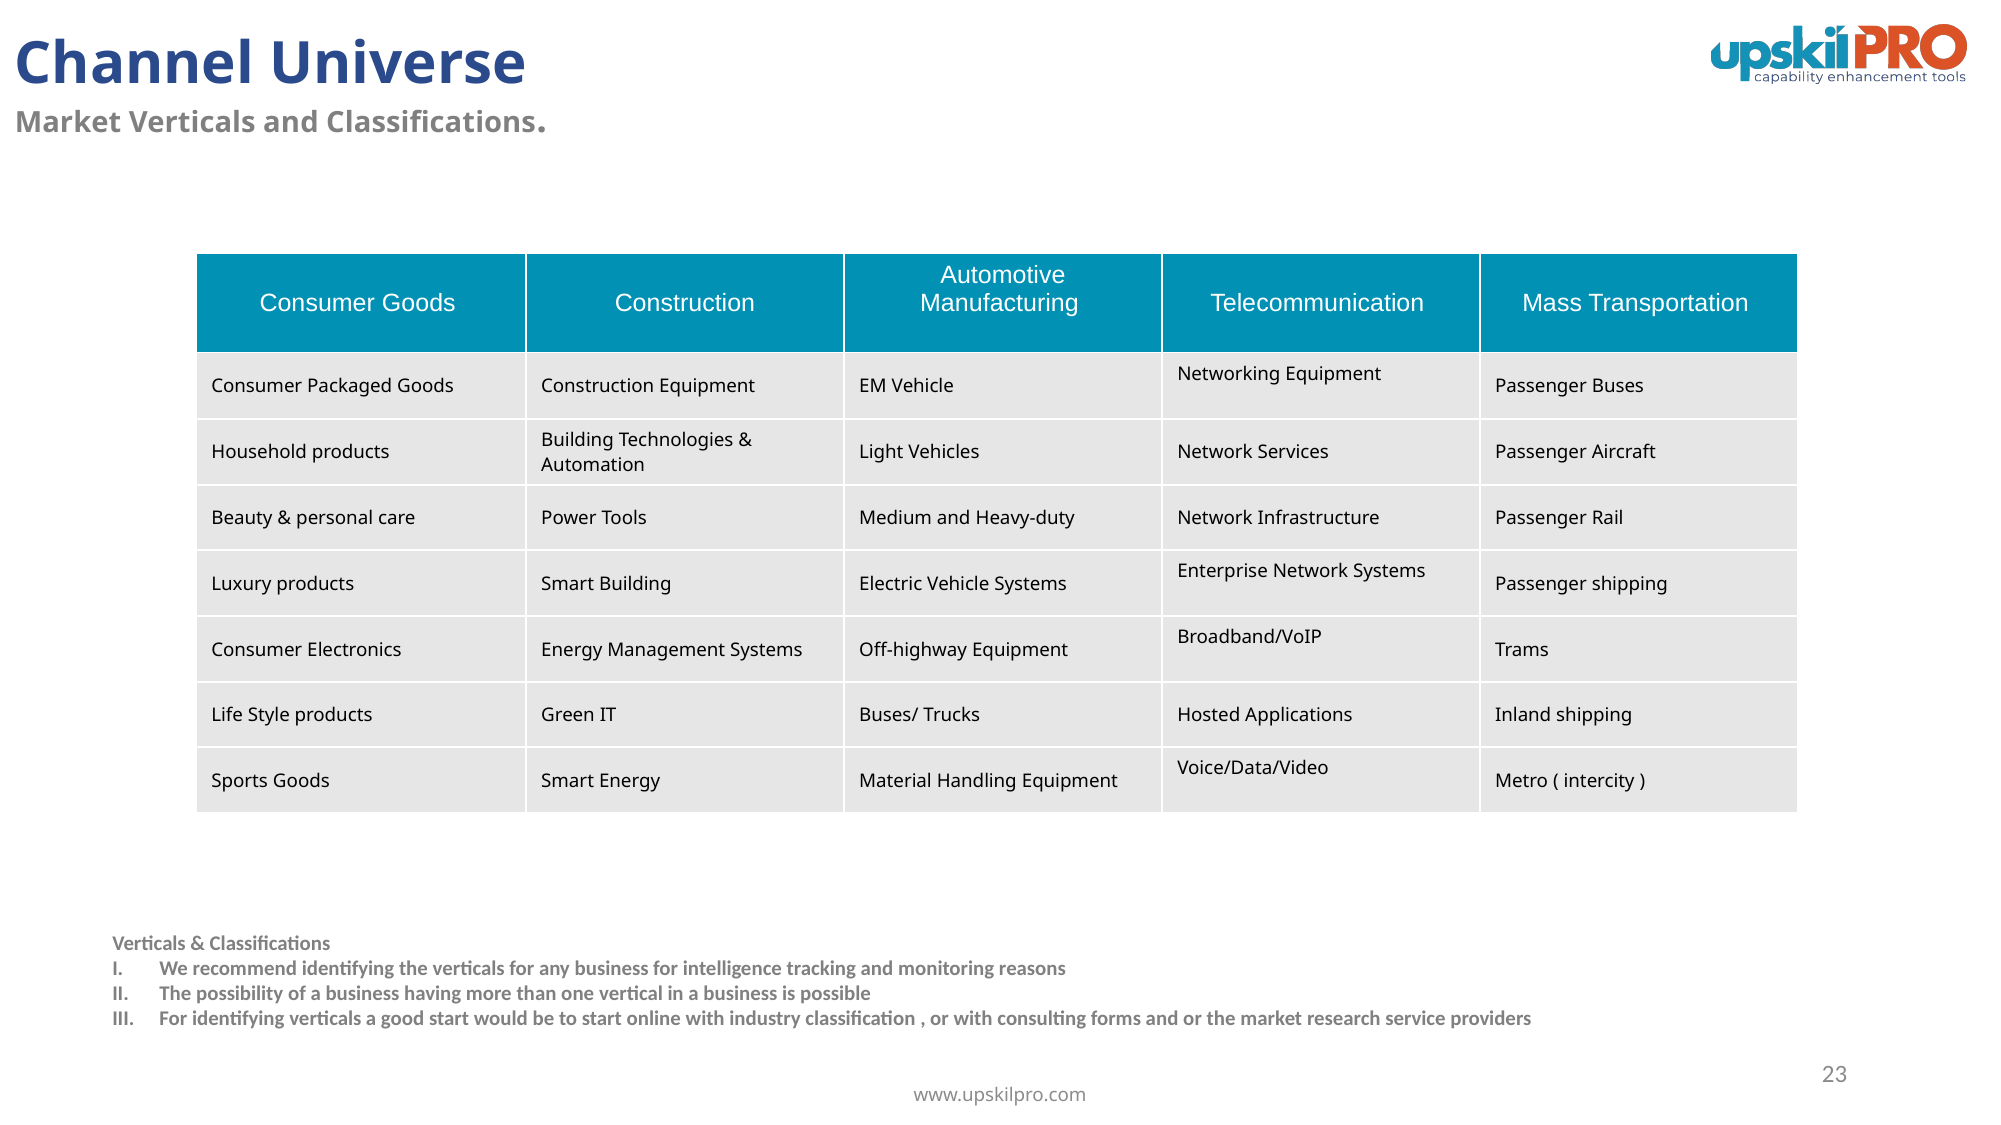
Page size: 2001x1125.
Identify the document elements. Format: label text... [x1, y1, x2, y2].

table_cell Consumer Electronics [197, 617, 525, 681]
table_cell Network Infrastructure [1163, 486, 1479, 549]
table_cell Life Style products [197, 683, 525, 746]
slide_number 23 [1412, 1042, 1863, 1103]
table_cell Off-highway Equipment [845, 617, 1161, 681]
table_cell Metro ( intercity ) [1481, 748, 1797, 812]
table_cell Sports Goods [197, 748, 525, 812]
table_header Construction [527, 254, 843, 352]
table_cell Network Services [1163, 420, 1479, 484]
table_cell Networking Equipment [1163, 353, 1479, 418]
table_cell Material Handling Equipment [845, 748, 1161, 812]
text_box Verticals & Classifications We recommend identifying the verticals for any business for intelligence tracking and monitoring reasons The possibility of a business having more than one vertical in a business is possible For identifying verticals a good start would be to start online with industry classification , or with consulting forms and or the market research service providers [97, 922, 1728, 1037]
text_box Channel Universe Market Verticals and Classifications. [0, 18, 682, 148]
table_cell Passenger Aircraft [1481, 420, 1797, 484]
table_cell Household products [197, 420, 525, 484]
table_cell Medium and Heavy-duty [845, 486, 1161, 549]
table_cell Smart Energy [527, 748, 843, 812]
table_cell Light Vehicles [845, 420, 1161, 484]
table_cell Smart Building [527, 551, 843, 615]
table_cell Passenger shipping [1481, 551, 1797, 615]
table_cell Inland shipping [1481, 683, 1797, 746]
table_cell Building Technologies & Automation [527, 420, 843, 484]
table_cell Electric Vehicle Systems [845, 551, 1161, 615]
table_cell Energy Management Systems [527, 617, 843, 681]
table_cell Beauty & personal care [197, 486, 525, 549]
table_cell Power Tools [527, 486, 843, 549]
table_header Automotive Manufacturing [845, 254, 1161, 352]
table_cell EM Vehicle [845, 353, 1161, 418]
table_header Consumer Goods [197, 254, 525, 352]
table_cell Voice/Data/Video [1163, 748, 1479, 812]
table_cell Luxury products [197, 551, 525, 615]
table_cell Passenger Rail [1481, 486, 1797, 549]
table_header Telecommunication [1163, 254, 1479, 352]
table_header Mass Transportation [1481, 254, 1797, 352]
table_cell Broadband/VoIP [1163, 617, 1479, 681]
footer www.upskilpro.com [662, 1063, 1338, 1124]
picture [1711, 24, 1967, 85]
table_cell Consumer Packaged Goods [197, 353, 525, 418]
table_cell Passenger Buses [1481, 353, 1797, 418]
table_cell Enterprise Network Systems [1163, 551, 1479, 615]
table_cell Buses/ Trucks [845, 683, 1161, 746]
table_cell Trams [1481, 617, 1797, 681]
table_cell Construction Equipment [527, 353, 843, 418]
table_cell Hosted Applications [1163, 683, 1479, 746]
table_cell Green IT [527, 683, 843, 746]
